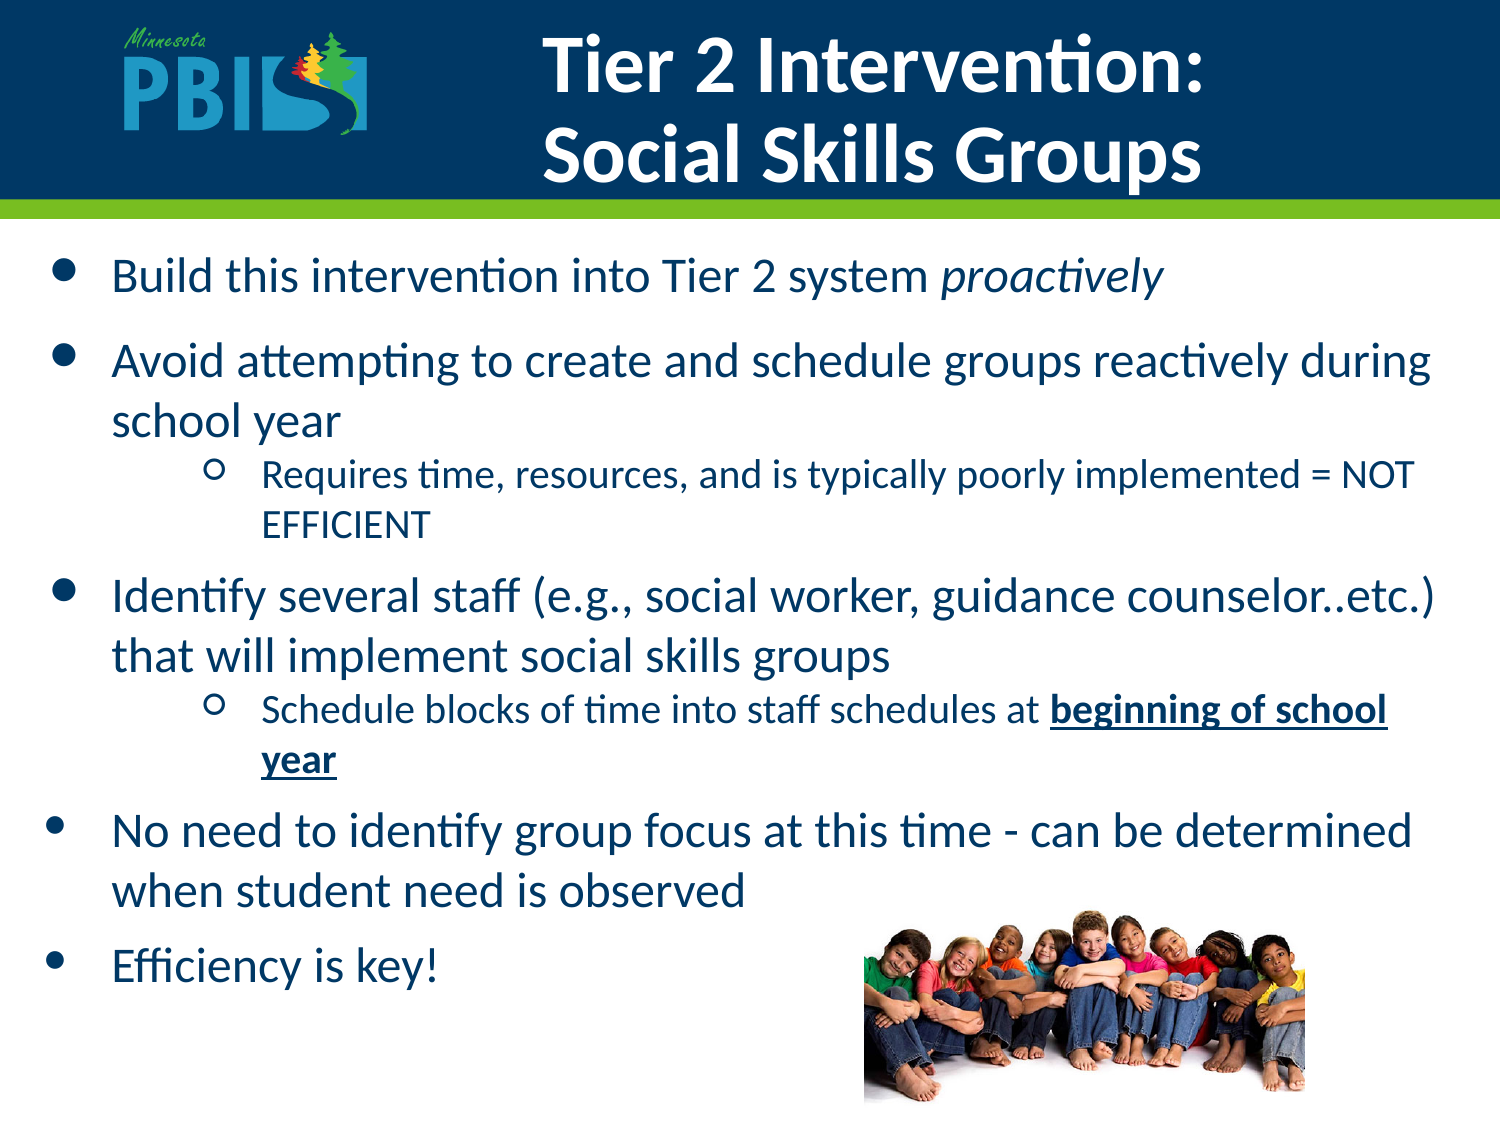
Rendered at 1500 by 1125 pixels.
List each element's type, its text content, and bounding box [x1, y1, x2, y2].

title Tier 2 Intervention: Social Skills Groups [381, 35, 1488, 186]
list Build this intervention into Tier 2 system proactively Avoid attempting to create and schedule groups reactively during school year Requires time, resources, and is typically poorly implemented = NOT EFFICIENT Identify several staff (e.g., social worker, guidance counselor..etc.) that will implement social skills groups Schedule blocks of time into staff schedules at beginning of school year No need to identify group focus at this time - can be determined when student need is observed Efficiency is key! [21, 227, 1458, 997]
picture [120, 24, 370, 138]
picture [863, 905, 1306, 1108]
